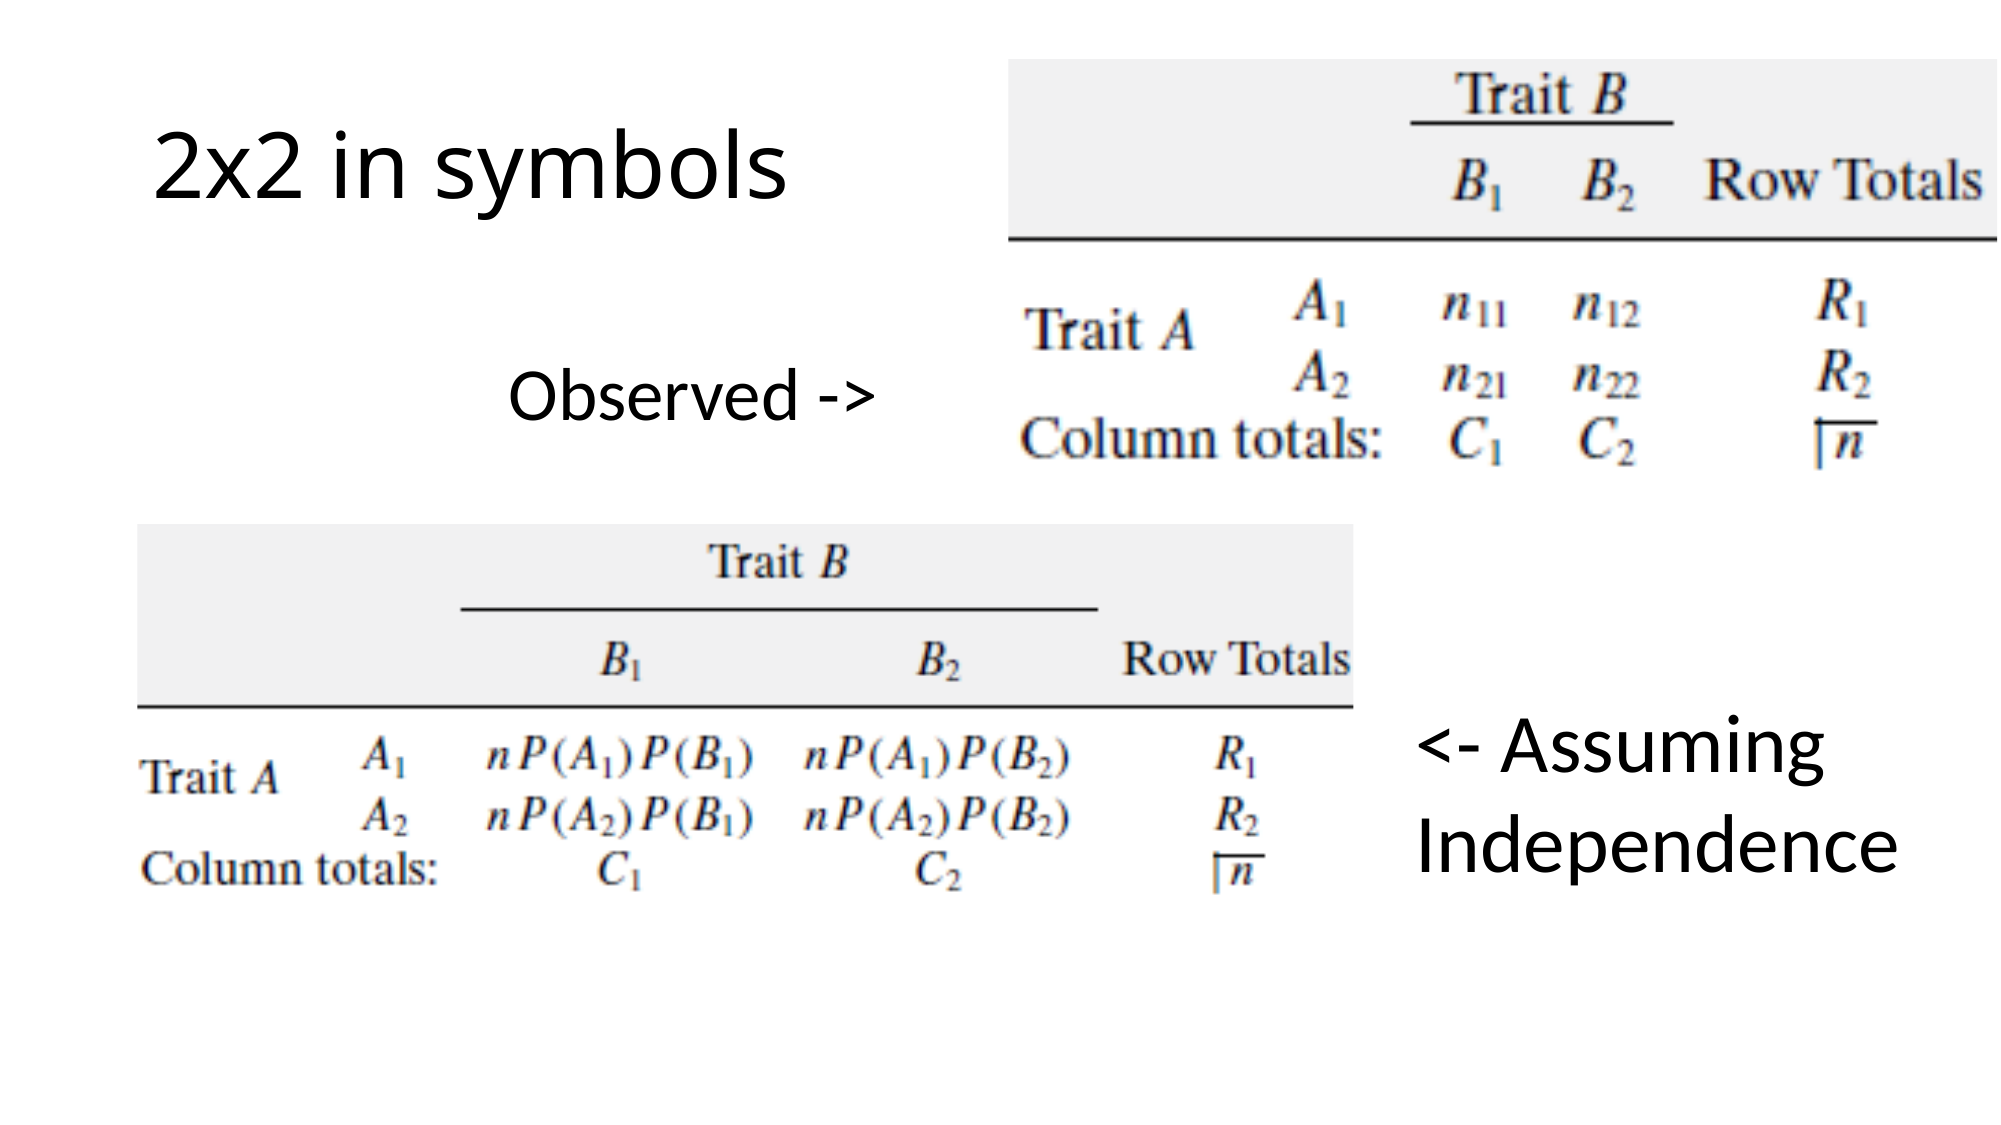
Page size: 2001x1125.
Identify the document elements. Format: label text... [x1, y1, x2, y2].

text_box <- Assuming Independence [1400, 681, 1929, 897]
picture [1008, 59, 1998, 478]
text_box Observed -> [494, 337, 894, 443]
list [137, 524, 1354, 908]
title 2x2 in symbols [137, 59, 1008, 278]
